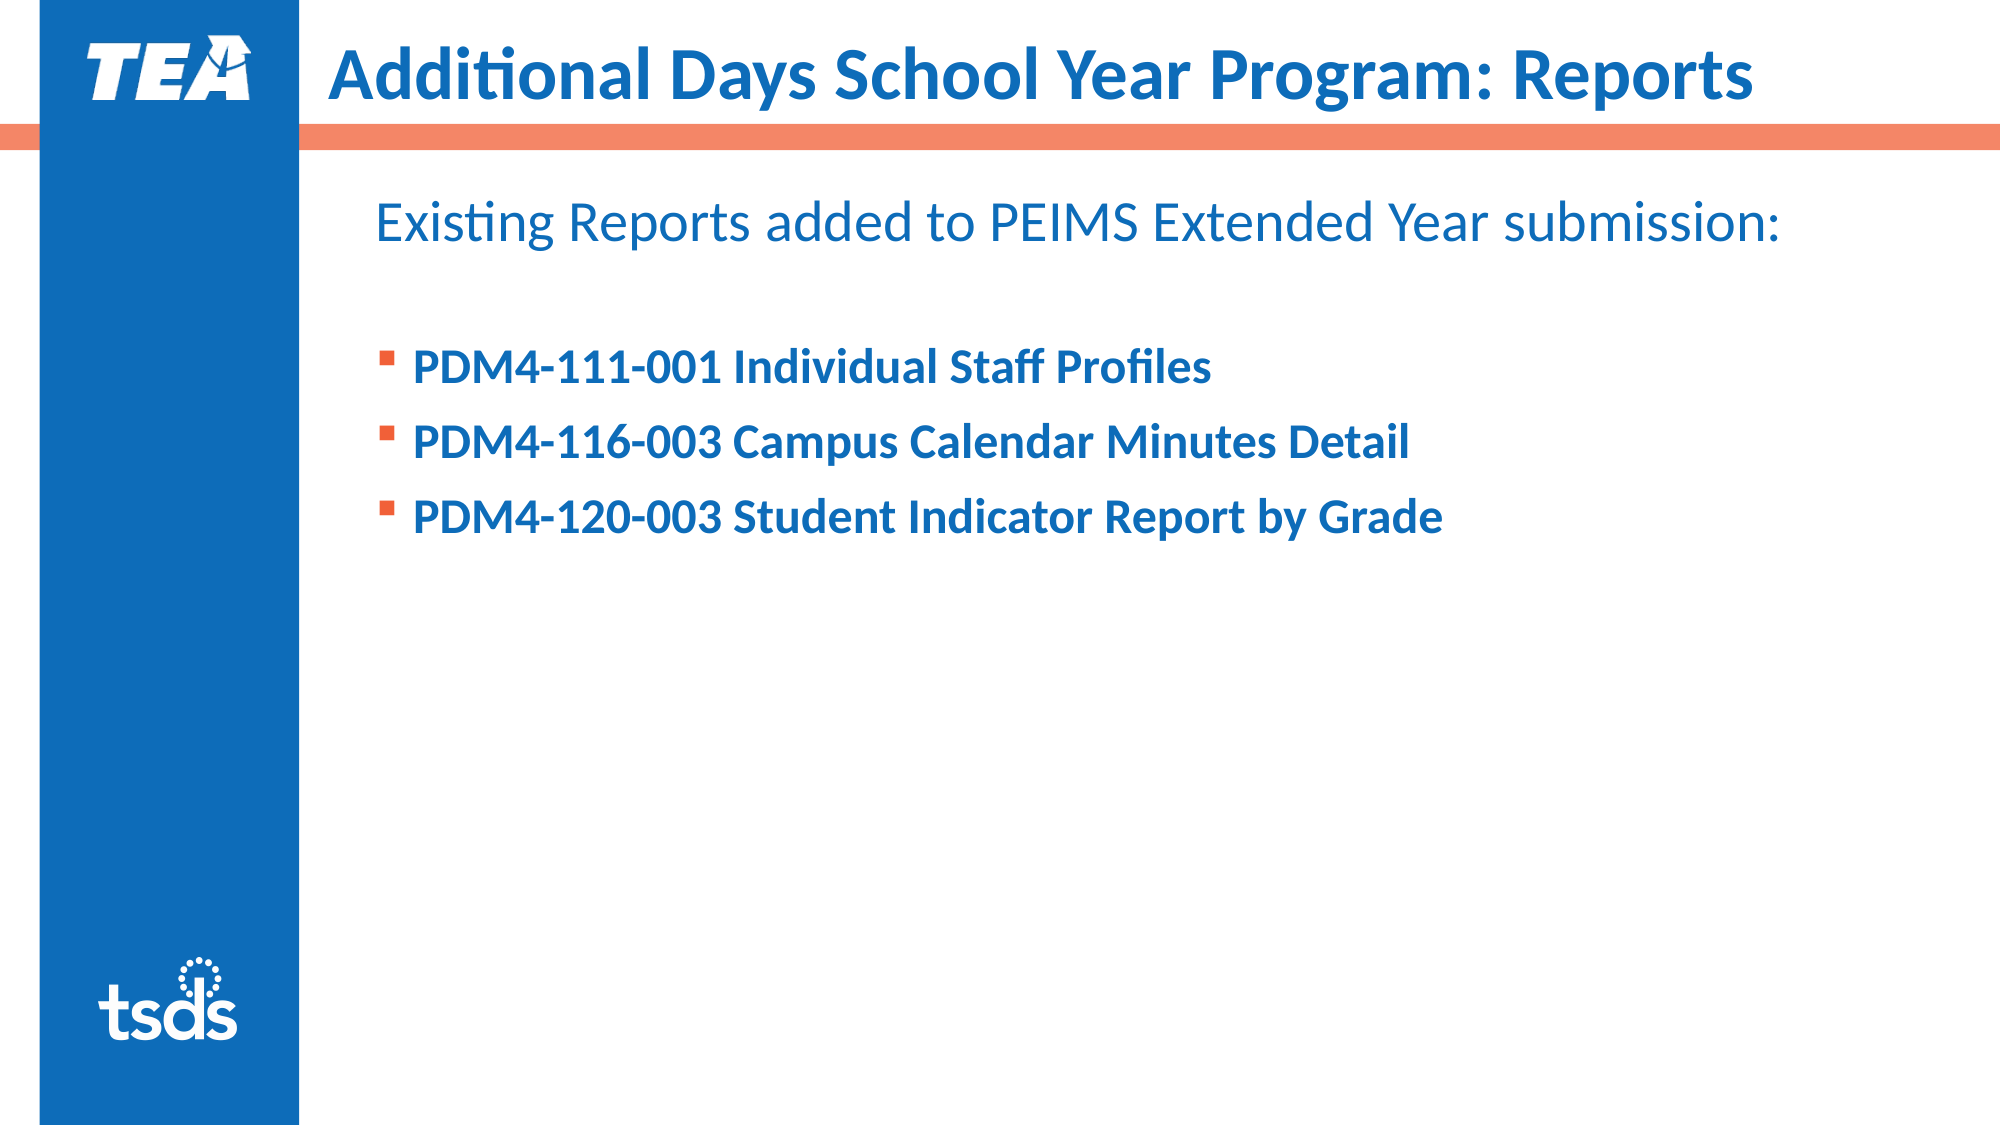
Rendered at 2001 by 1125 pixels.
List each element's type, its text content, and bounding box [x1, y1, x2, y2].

list Existing Reports added to PEIMS Extended Year submission: PDM4-111-001 Individual Staff Profiles PDM4-116-003 Campus Calendar Minutes Detail PDM4-120-003 Student Indicator Report by Grade [360, 183, 1858, 1120]
title Additional Days School Year Program: Reports [313, 0, 1988, 151]
picture [98, 957, 241, 1045]
picture [86, 34, 251, 100]
